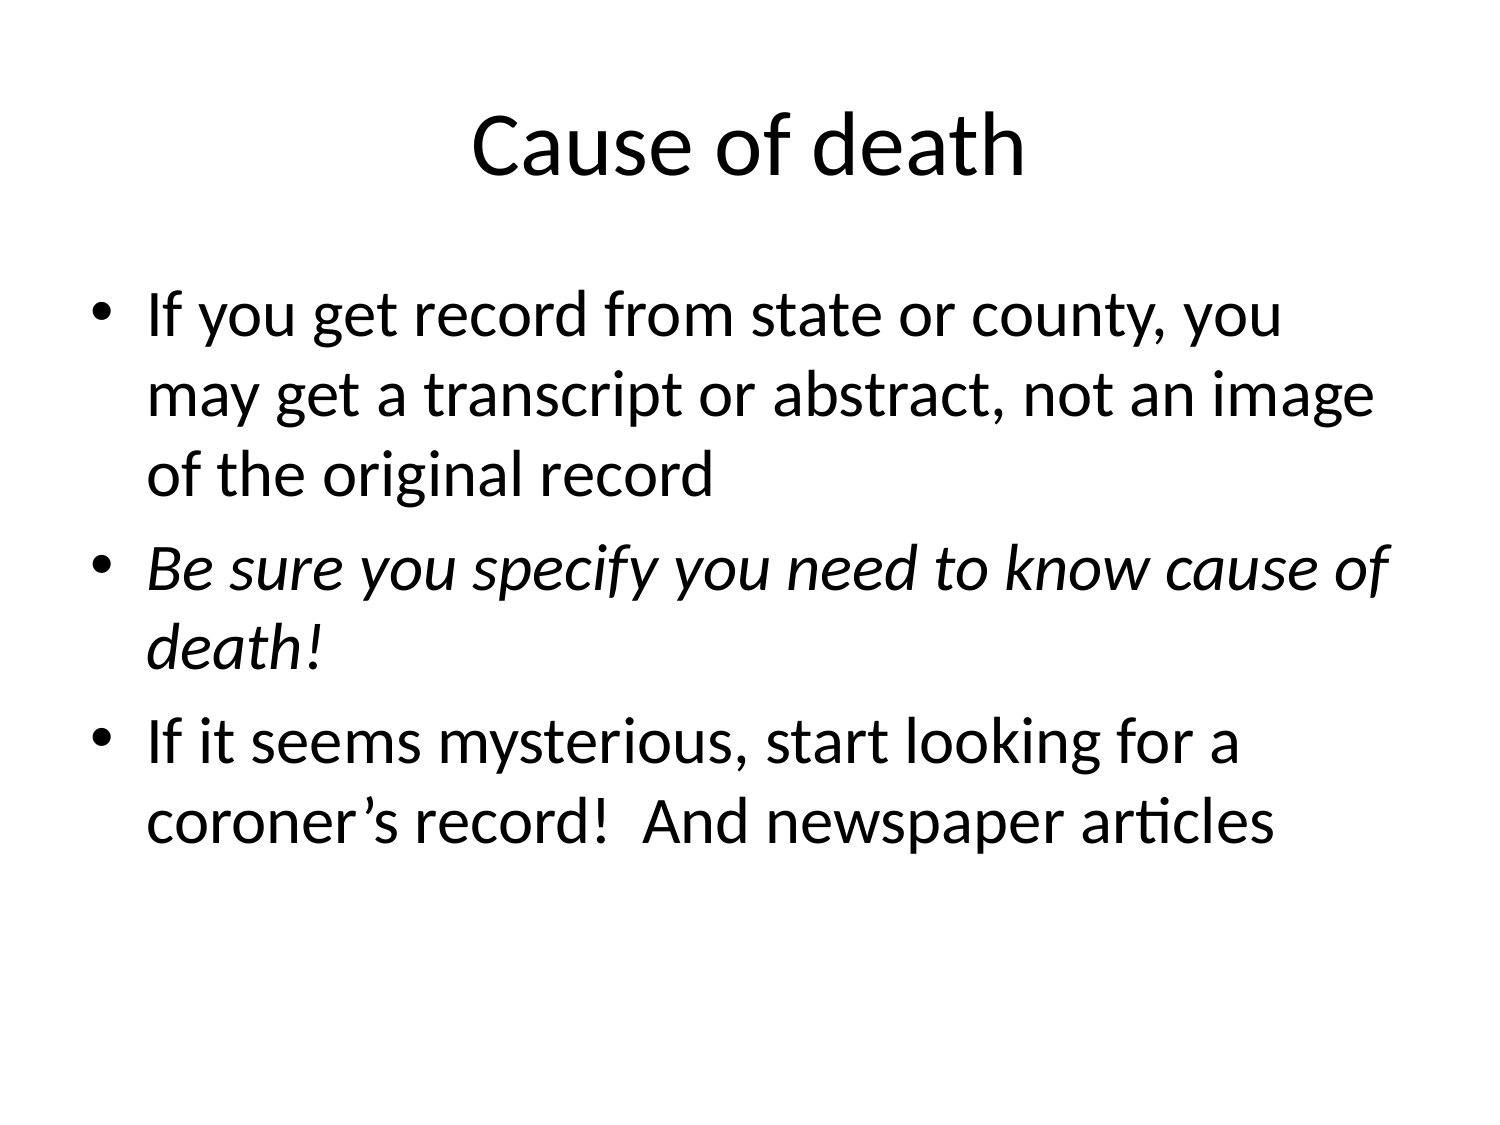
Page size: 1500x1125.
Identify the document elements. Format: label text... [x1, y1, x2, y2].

title Cause of death [75, 45, 1425, 233]
list If you get record from state or county, you may get a transcript or abstract, not an image of the original record Be sure you specify you need to know cause of death! If it seems mysterious, start looking for a coroner’s record! And newspaper articles [75, 262, 1425, 1005]
